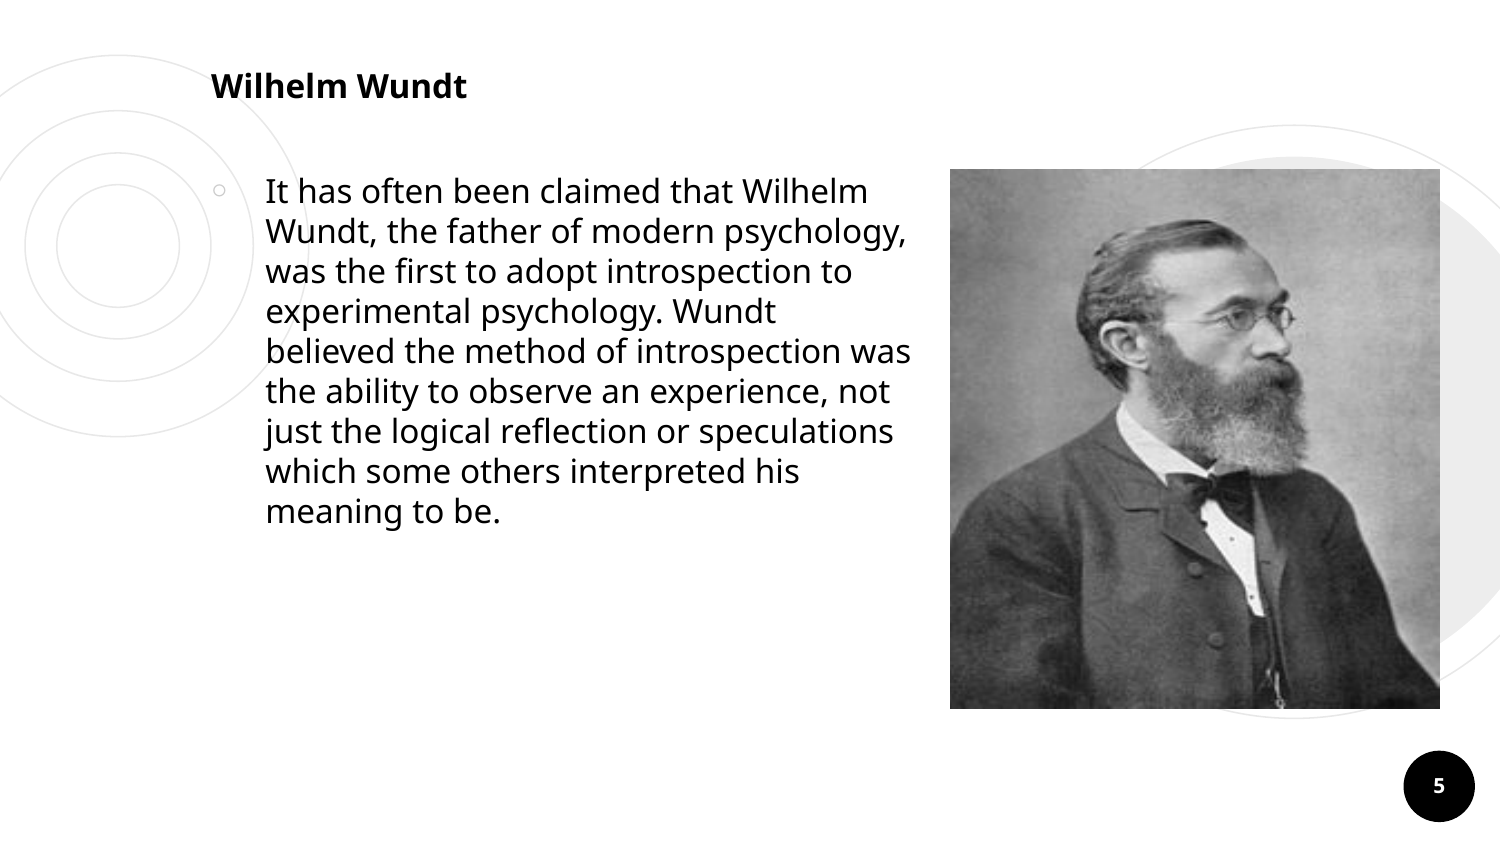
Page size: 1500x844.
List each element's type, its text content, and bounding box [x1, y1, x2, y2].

picture [950, 169, 1440, 709]
slide_number 5 [1403, 750, 1475, 823]
list Wilhelm Wundt It has often been claimed that Wilhelm Wundt, the father of modern psychology, was the first to adopt introspection to experimental psychology. Wundt believed the method of introspection was the ability to observe an experience, not just the logical reflection or speculations which some others interpreted his meaning to be. [175, 50, 932, 751]
